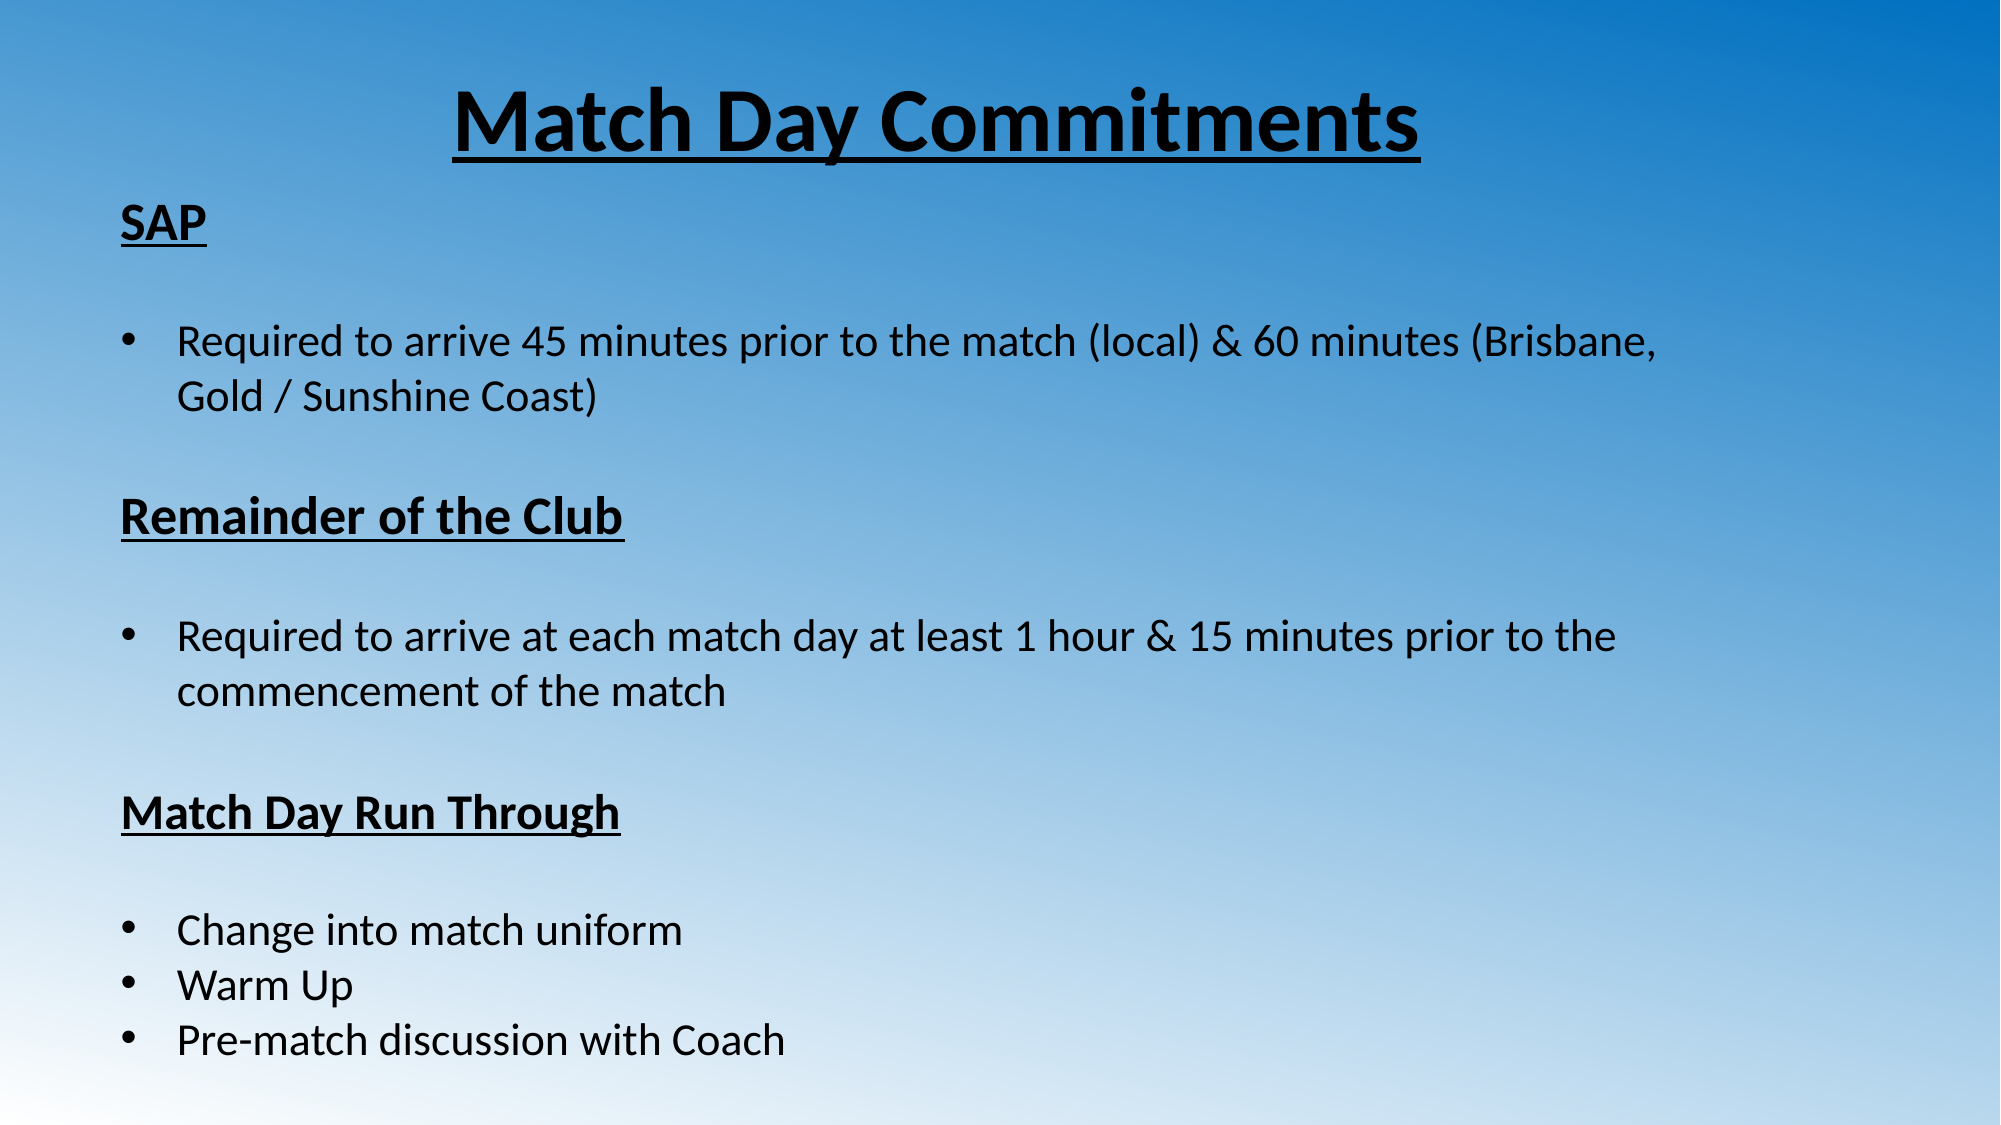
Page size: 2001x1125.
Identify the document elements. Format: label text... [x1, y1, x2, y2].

text_box Match Day Commitments [194, 52, 1679, 178]
text_box SAP Required to arrive 45 minutes prior to the match (local) & 60 minutes (Brisbane, Gold / Sunshine Coast) Remainder of the Club Required to arrive at each match day at least 1 hour & 15 minutes prior to the commencement of the match [105, 178, 1750, 772]
text_box Match Day Run Through Change into match uniform Warm Up Pre-match discussion with Coach [105, 772, 1767, 1117]
